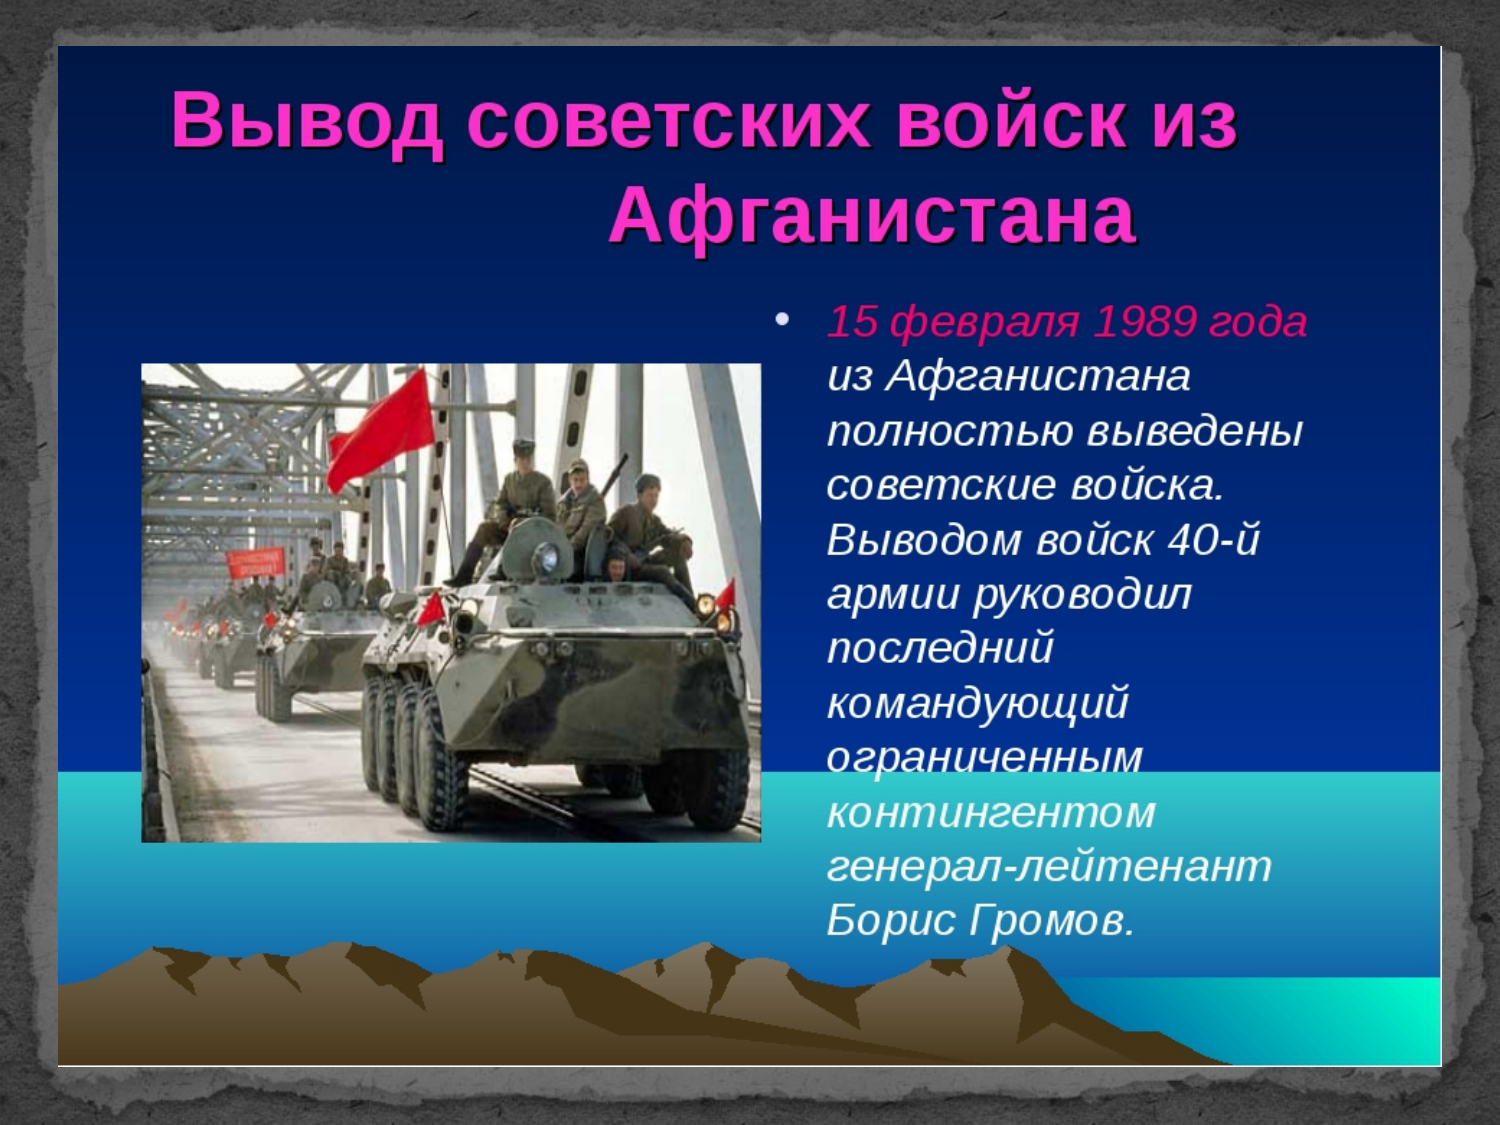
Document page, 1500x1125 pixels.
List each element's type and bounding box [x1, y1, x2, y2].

picture [58, 46, 1442, 1067]
